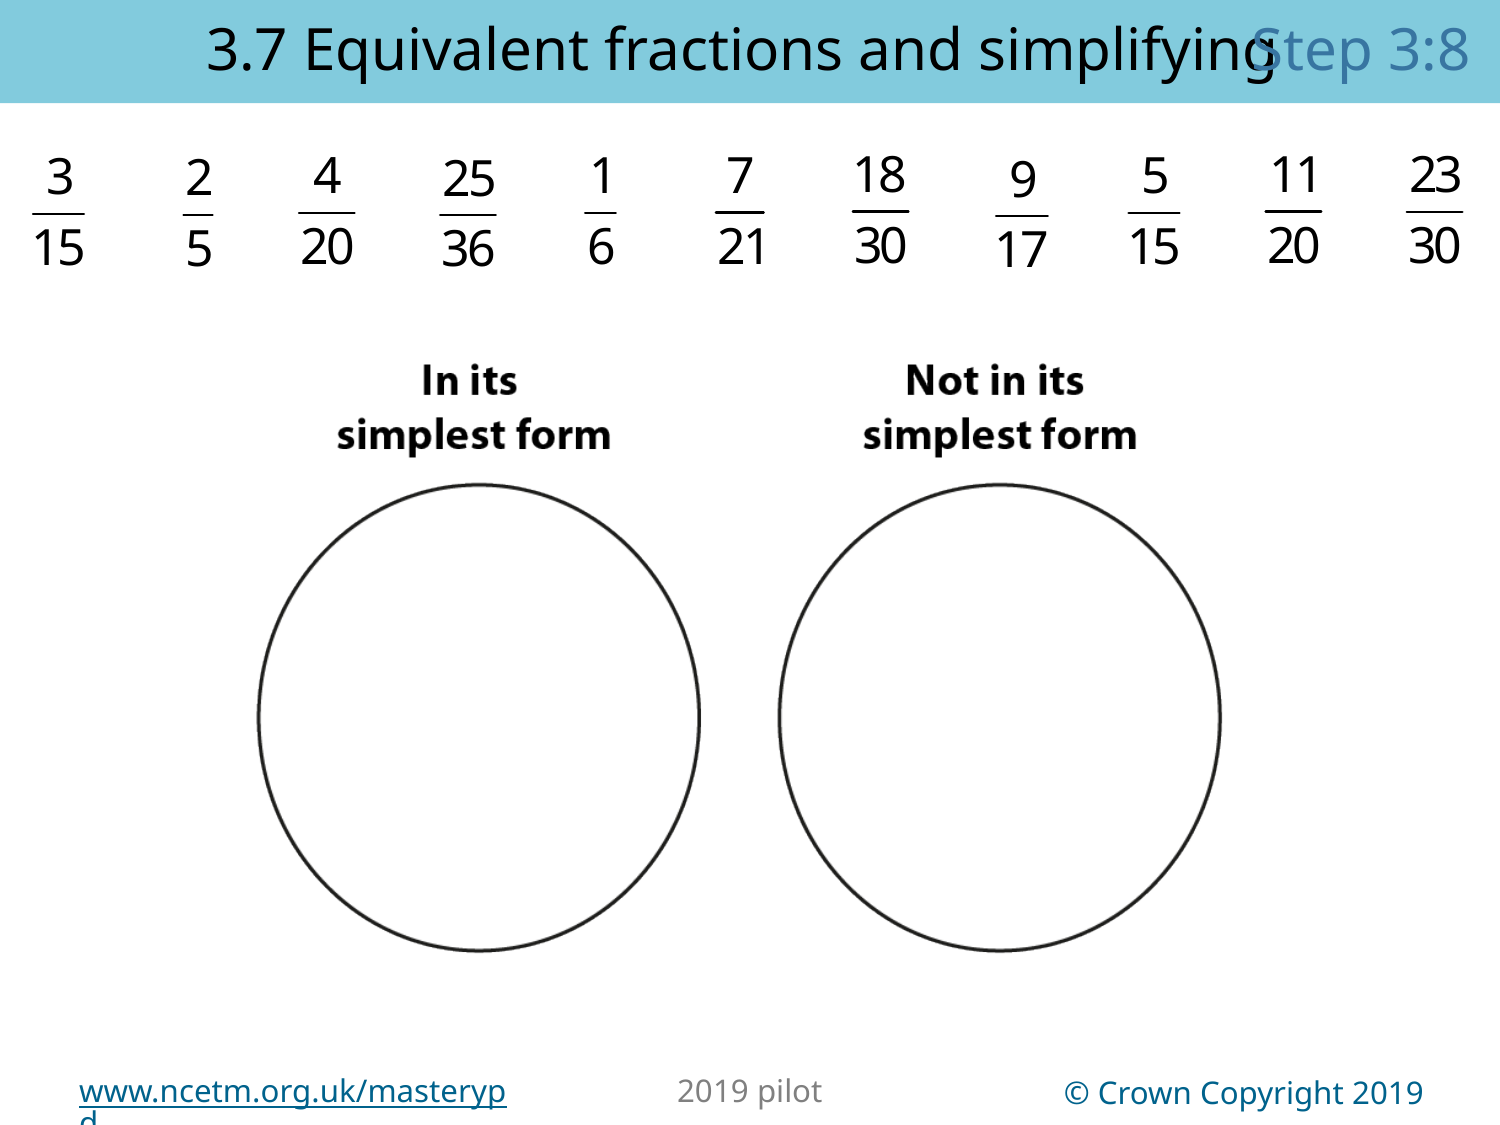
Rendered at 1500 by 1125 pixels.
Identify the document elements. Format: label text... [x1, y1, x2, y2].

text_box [179, 152, 217, 274]
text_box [28, 151, 90, 273]
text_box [435, 152, 501, 274]
list Step 3:8 [0, 0, 1500, 104]
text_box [711, 150, 768, 269]
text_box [1124, 150, 1185, 272]
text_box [991, 153, 1053, 273]
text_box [294, 150, 360, 272]
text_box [1261, 149, 1326, 270]
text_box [580, 150, 621, 272]
picture [239, 357, 1247, 983]
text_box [848, 149, 914, 270]
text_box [1402, 149, 1468, 271]
